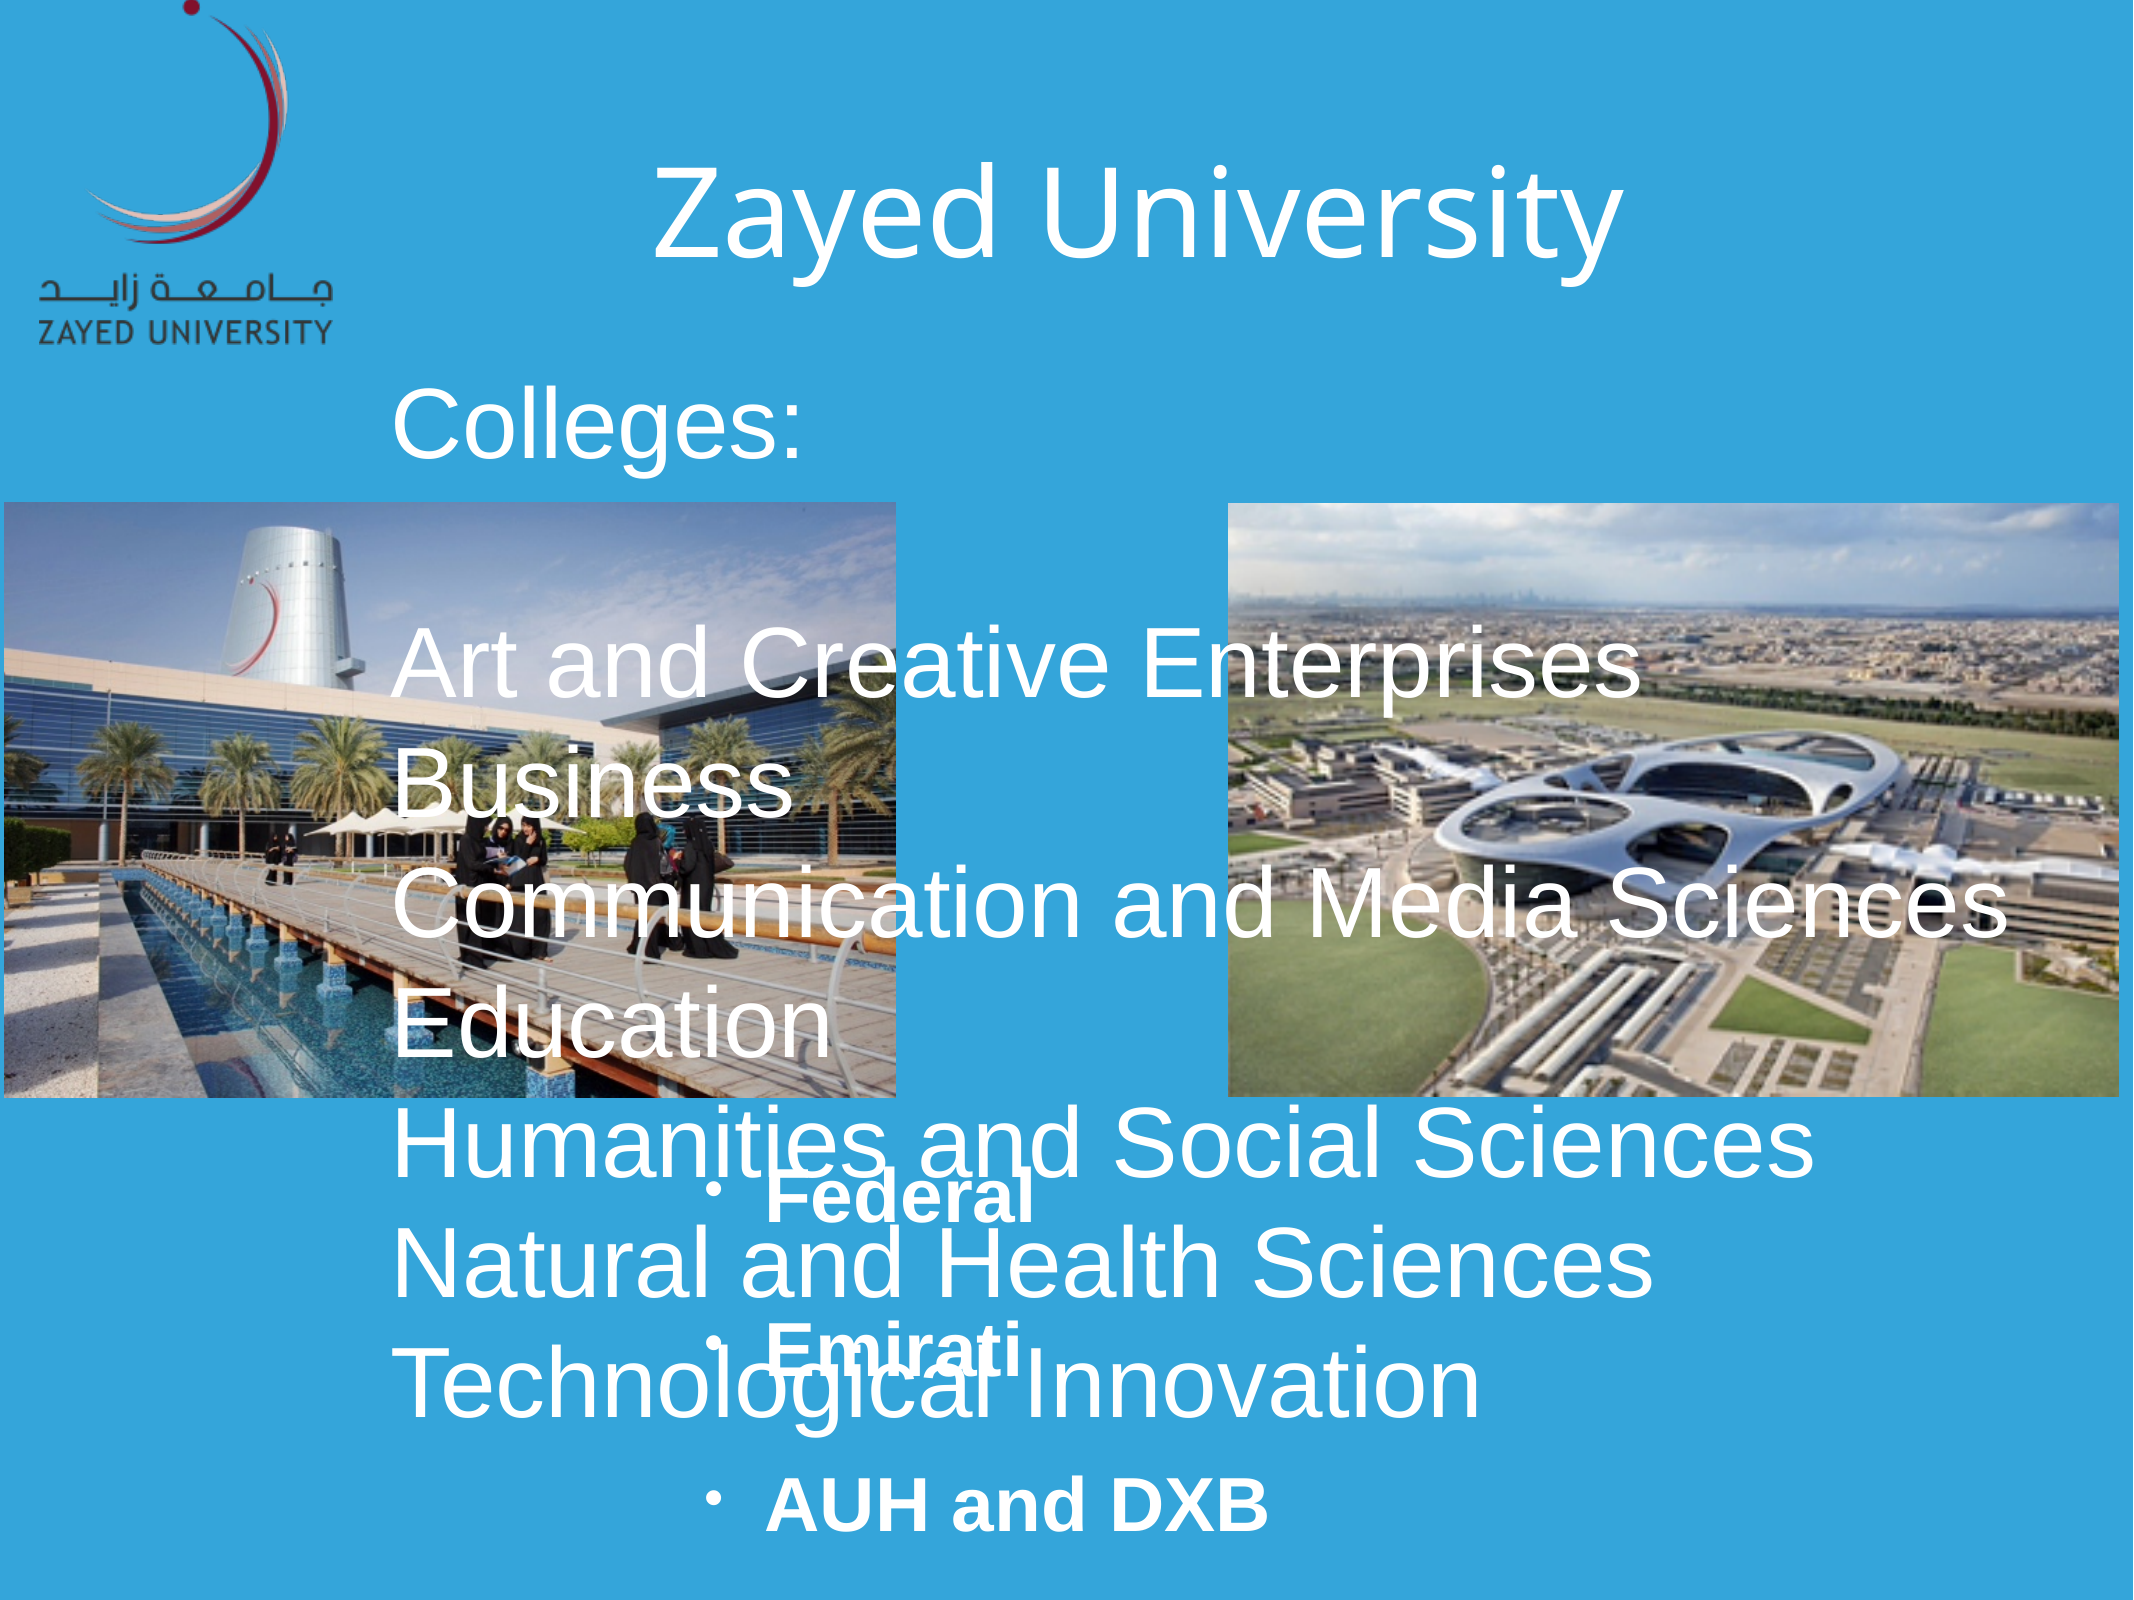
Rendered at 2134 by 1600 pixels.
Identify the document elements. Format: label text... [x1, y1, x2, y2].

picture [39, 0, 333, 345]
title Zayed University [333, 88, 1996, 329]
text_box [4, 502, 2119, 1572]
text_box Colleges: Art and Creative Enterprises Business Communication and Media Sciences Education Humanities and Social Sciences Natural and Health Sciences Technological Innovation [382, 349, 2033, 502]
